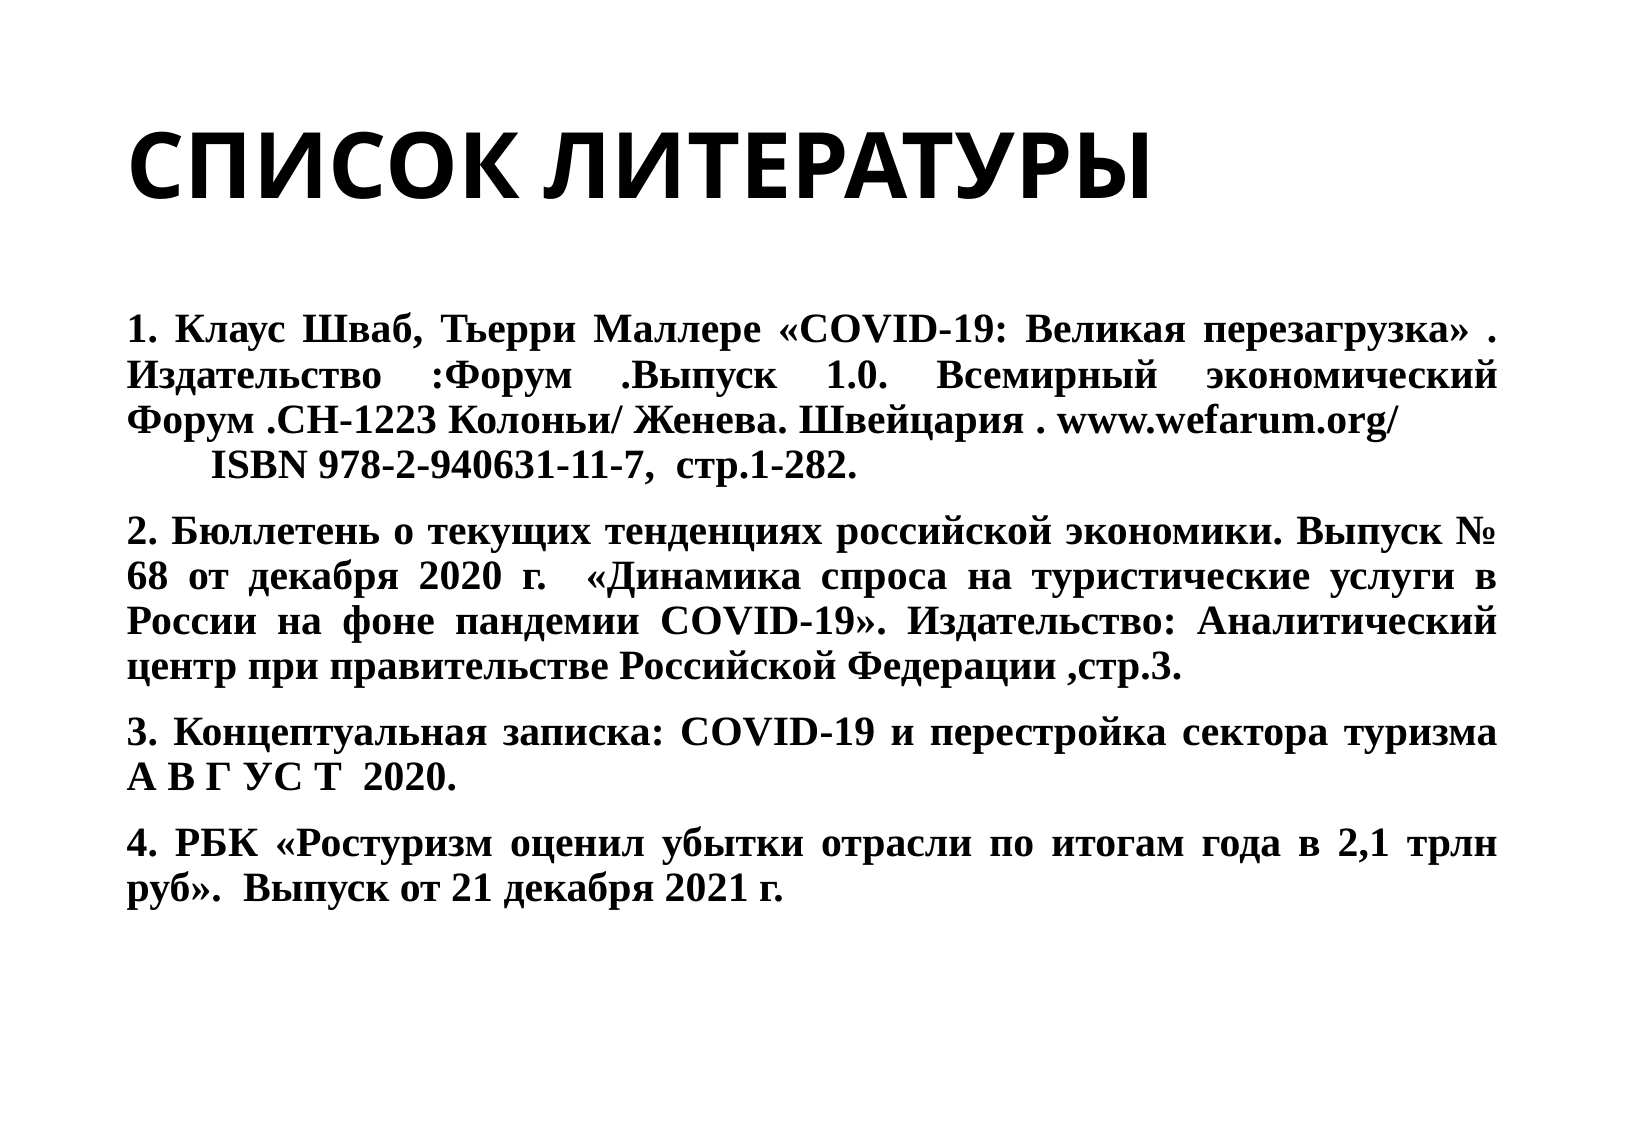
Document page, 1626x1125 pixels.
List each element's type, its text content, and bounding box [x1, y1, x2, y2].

title СПИСОК ЛИТЕРАТУРЫ [111, 59, 1514, 278]
list 1. Клаус Шваб, Тьерри Маллере «COVID-19: Великая перезагрузка» . Издательство :Форум .Выпуск 1.0. Всемирный экономический Форум .СH-1223 Колоньи/ Женева. Швейцария . www.wefarum.org/ ISBN 978-2-940631-11-7, стр.1-282. 2. Бюллетень о текущих тенденциях российской экономики. Выпуск № 68 от декабря 2020 г. «Динамика спроса на туристические услуги в России на фоне пандемии COVID-19». Издательство: Аналитический центр при правительстве Российской Федерации ,стр.3. 3. Концептуальная записка: COVID-19 и перестройка сектора туризма А В Г УС Т 2020. 4. РБК «Ростуризм оценил убытки отрасли по итогам года в 2,1 трлн руб». Выпуск от 21 декабря 2021 г. [111, 299, 1514, 1014]
